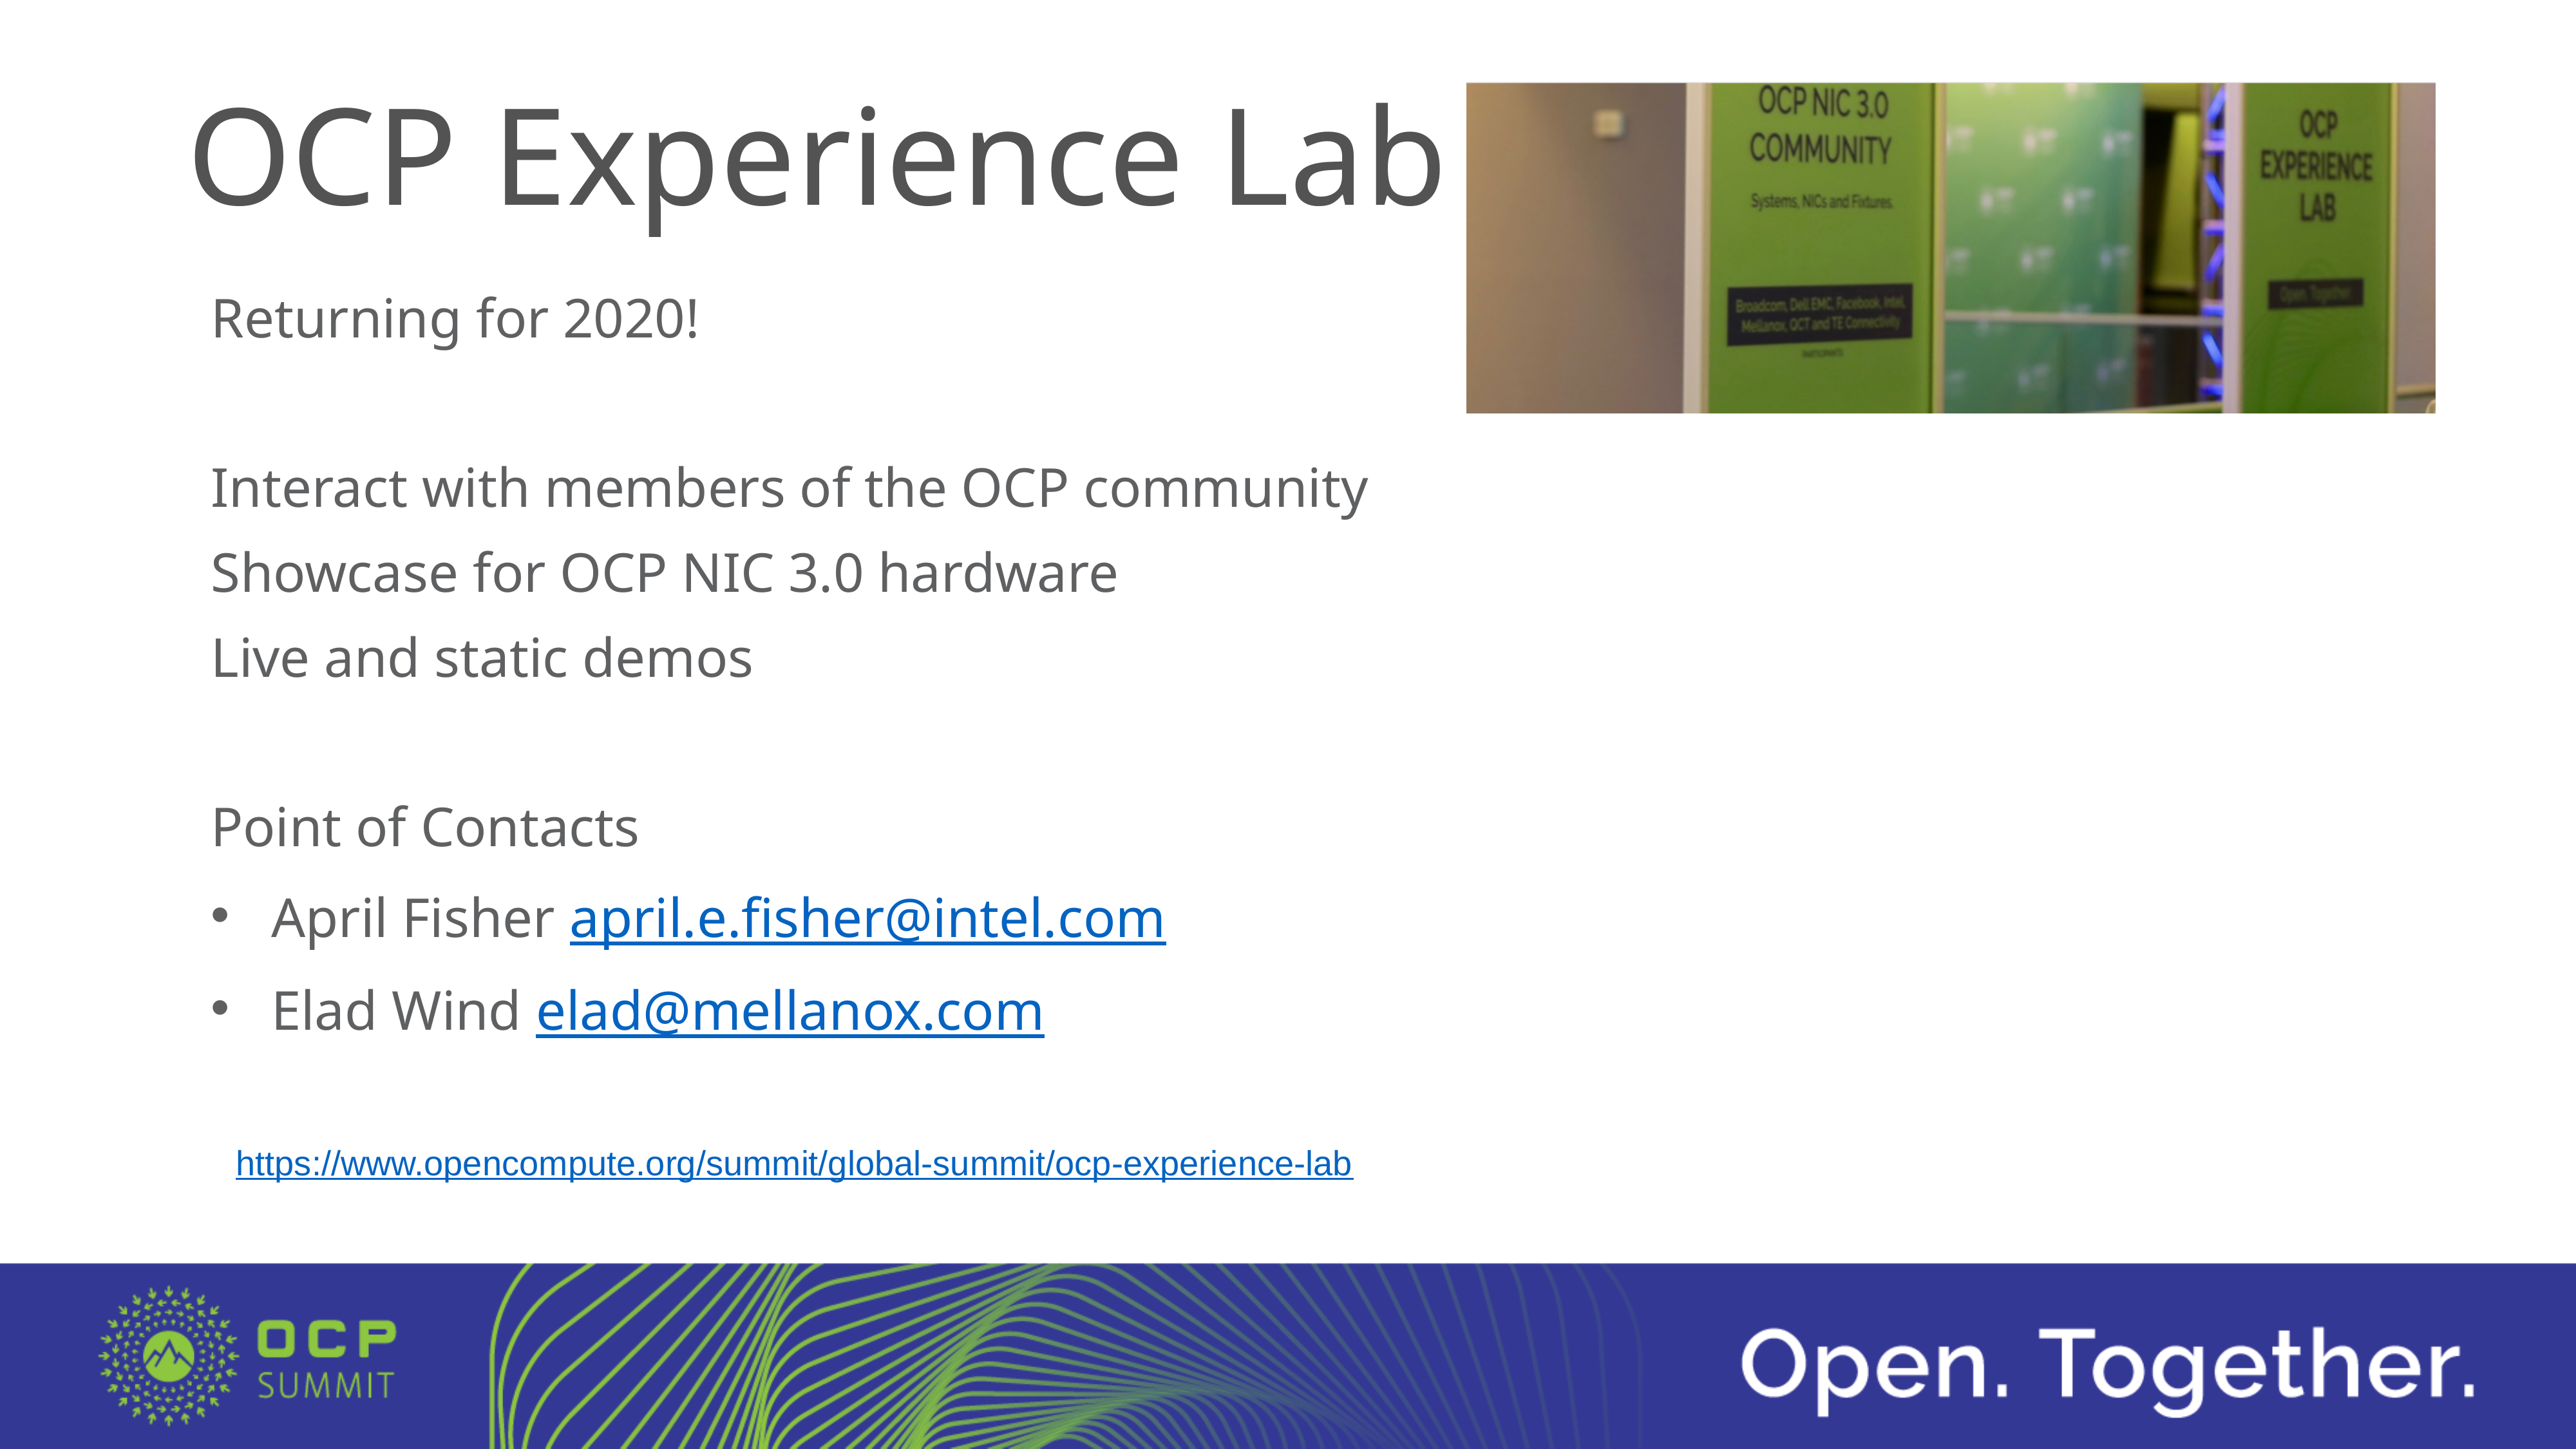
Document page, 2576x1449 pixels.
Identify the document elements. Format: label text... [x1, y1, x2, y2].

list Returning for 2020! Interact with members of the OCP community Showcase for OCP NIC 3.0 hardware Live and static demos Point of Contacts April Fisher april.e.fisher@intel.com Elad Wind elad@mellanox.com [177, 287, 2399, 1206]
picture [0, 0, 2576, 1449]
text_box https://www.opencompute.org/summit/global-summit/ocp-experience-lab [226, 1136, 1364, 1188]
title OCP Experience Lab [177, 77, 2399, 247]
